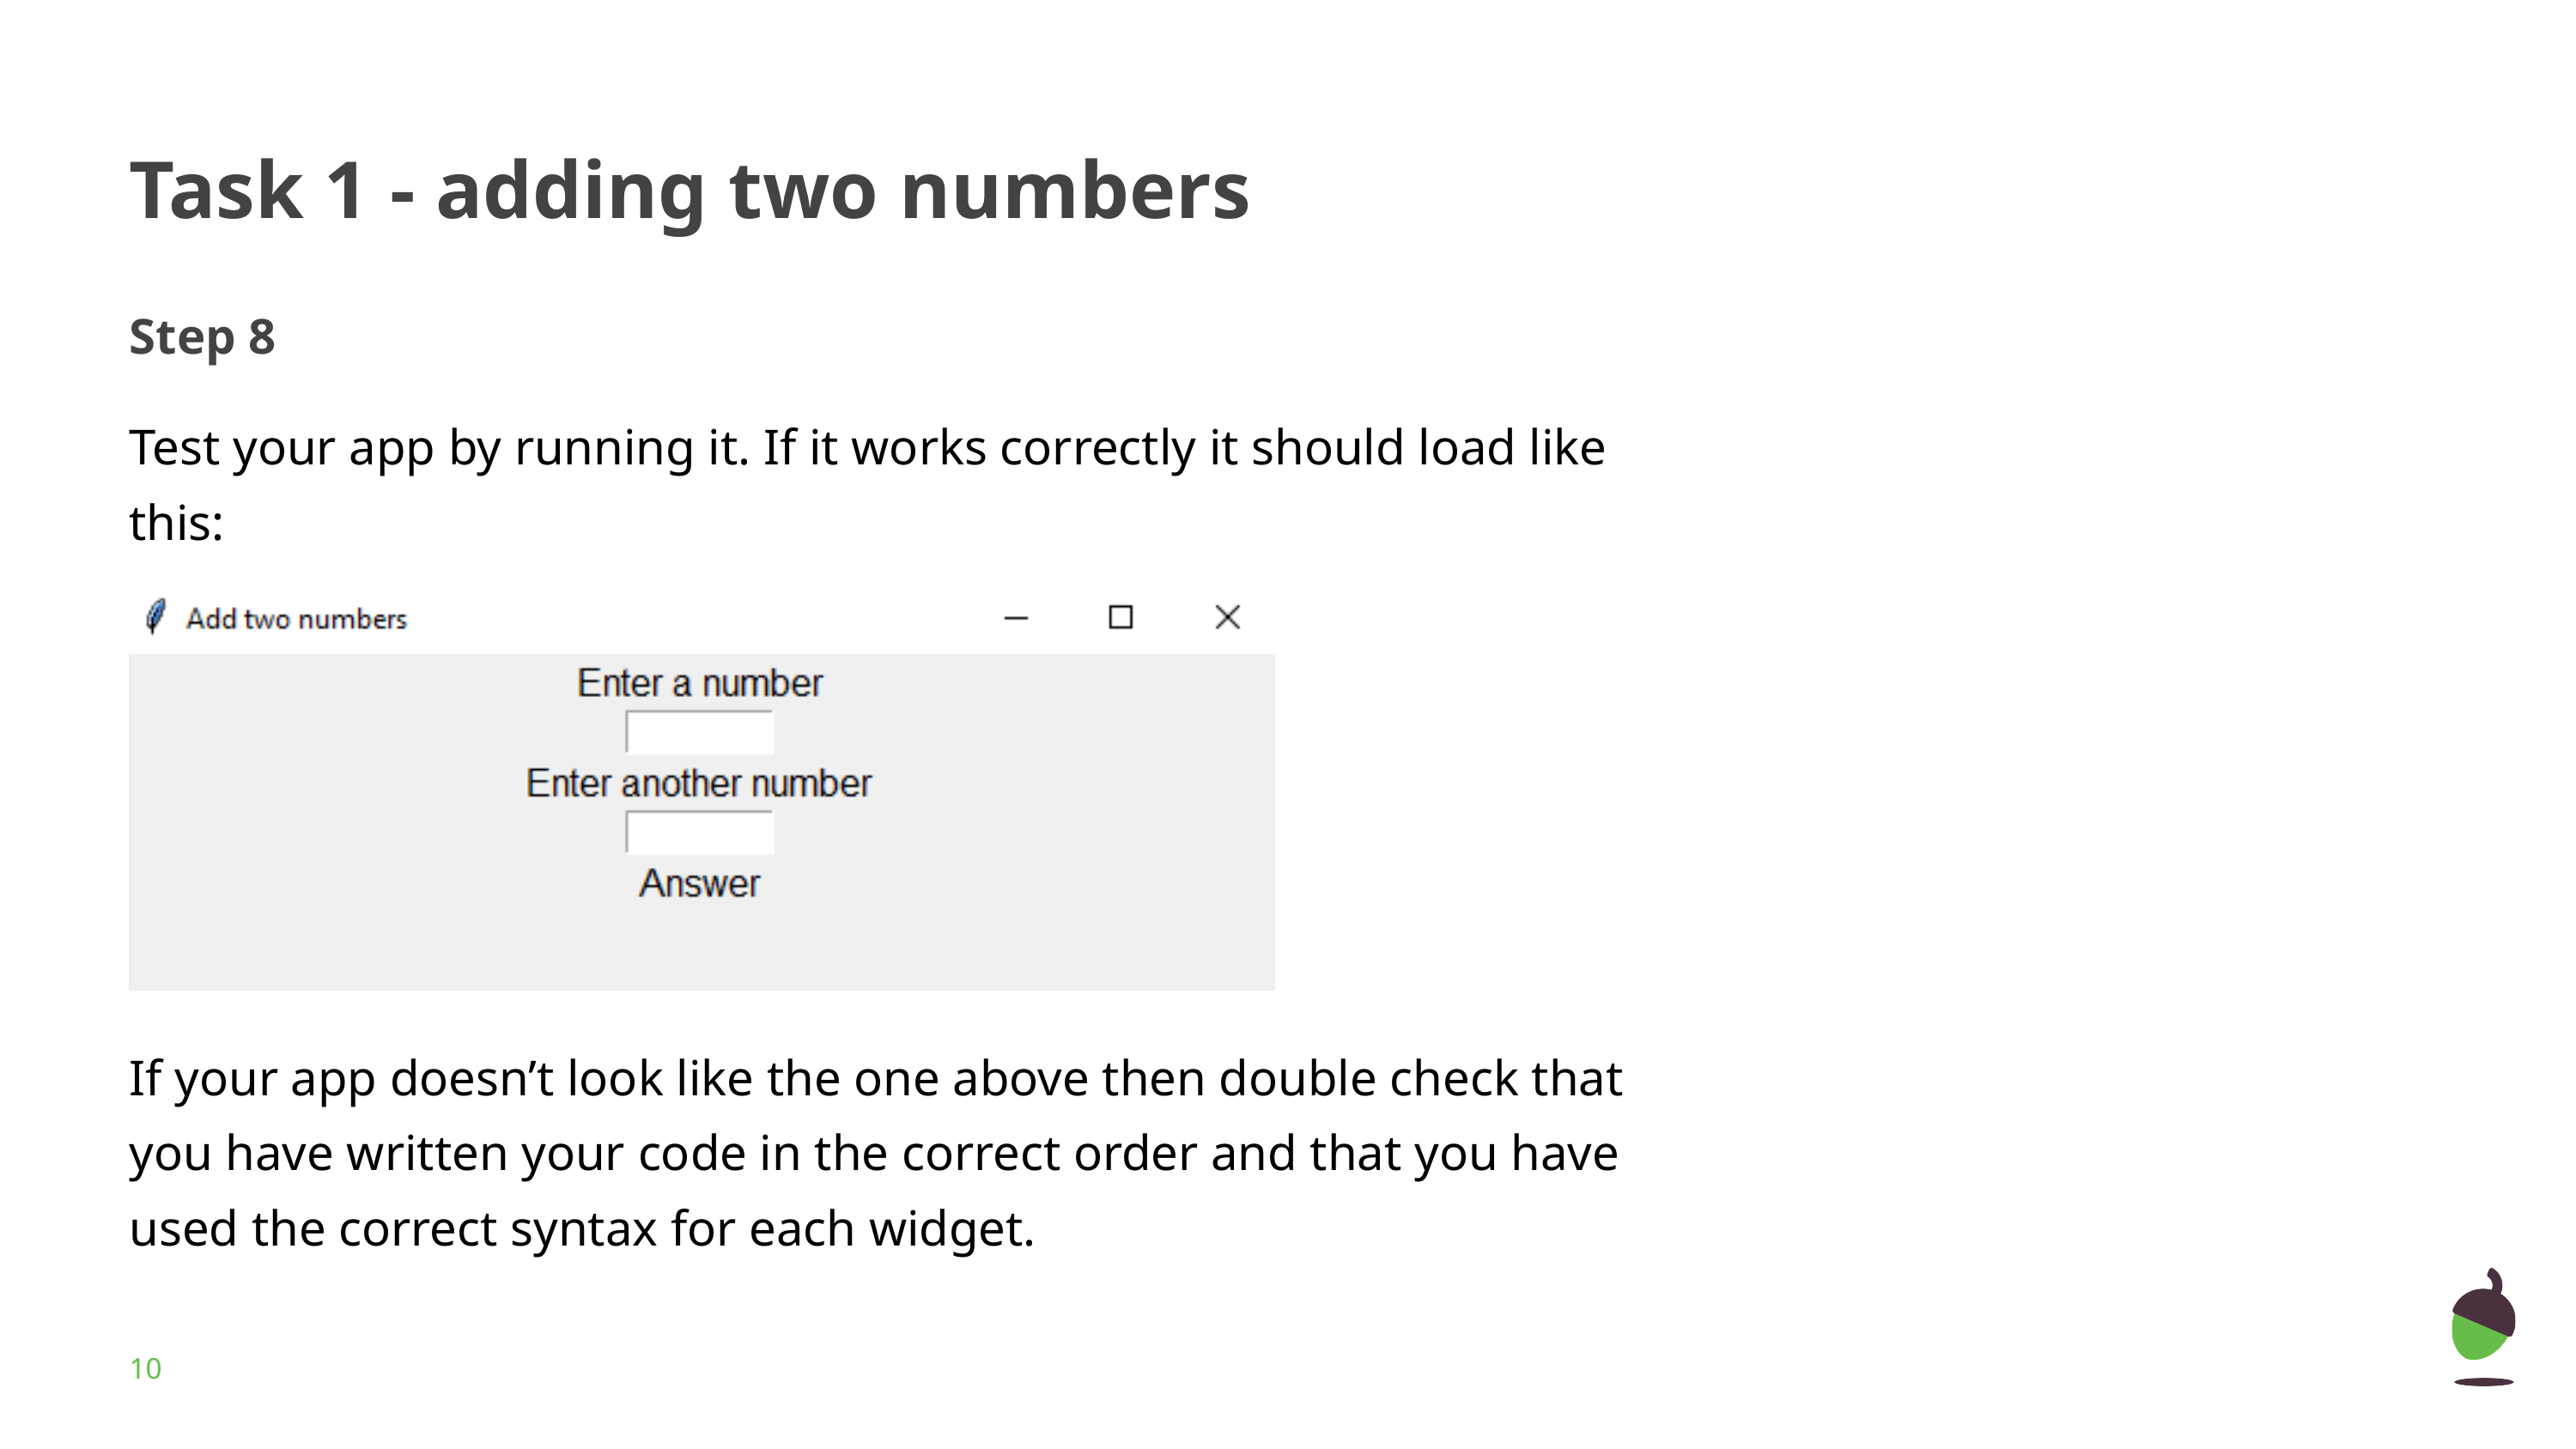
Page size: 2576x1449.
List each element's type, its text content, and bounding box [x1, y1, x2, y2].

picture [129, 590, 1276, 991]
title Task 1 - adding two numbers [129, 124, 1575, 288]
picture [2451, 1268, 2516, 1386]
list Step 8 Test your app by running it. If it works correctly it should load like this: If your app doesn’t look like the one above then double check that you have written your code in the correct order and that you have used the correct syntax for each widget. [129, 288, 1639, 1099]
slide_number ‹#› [129, 1349, 332, 1401]
